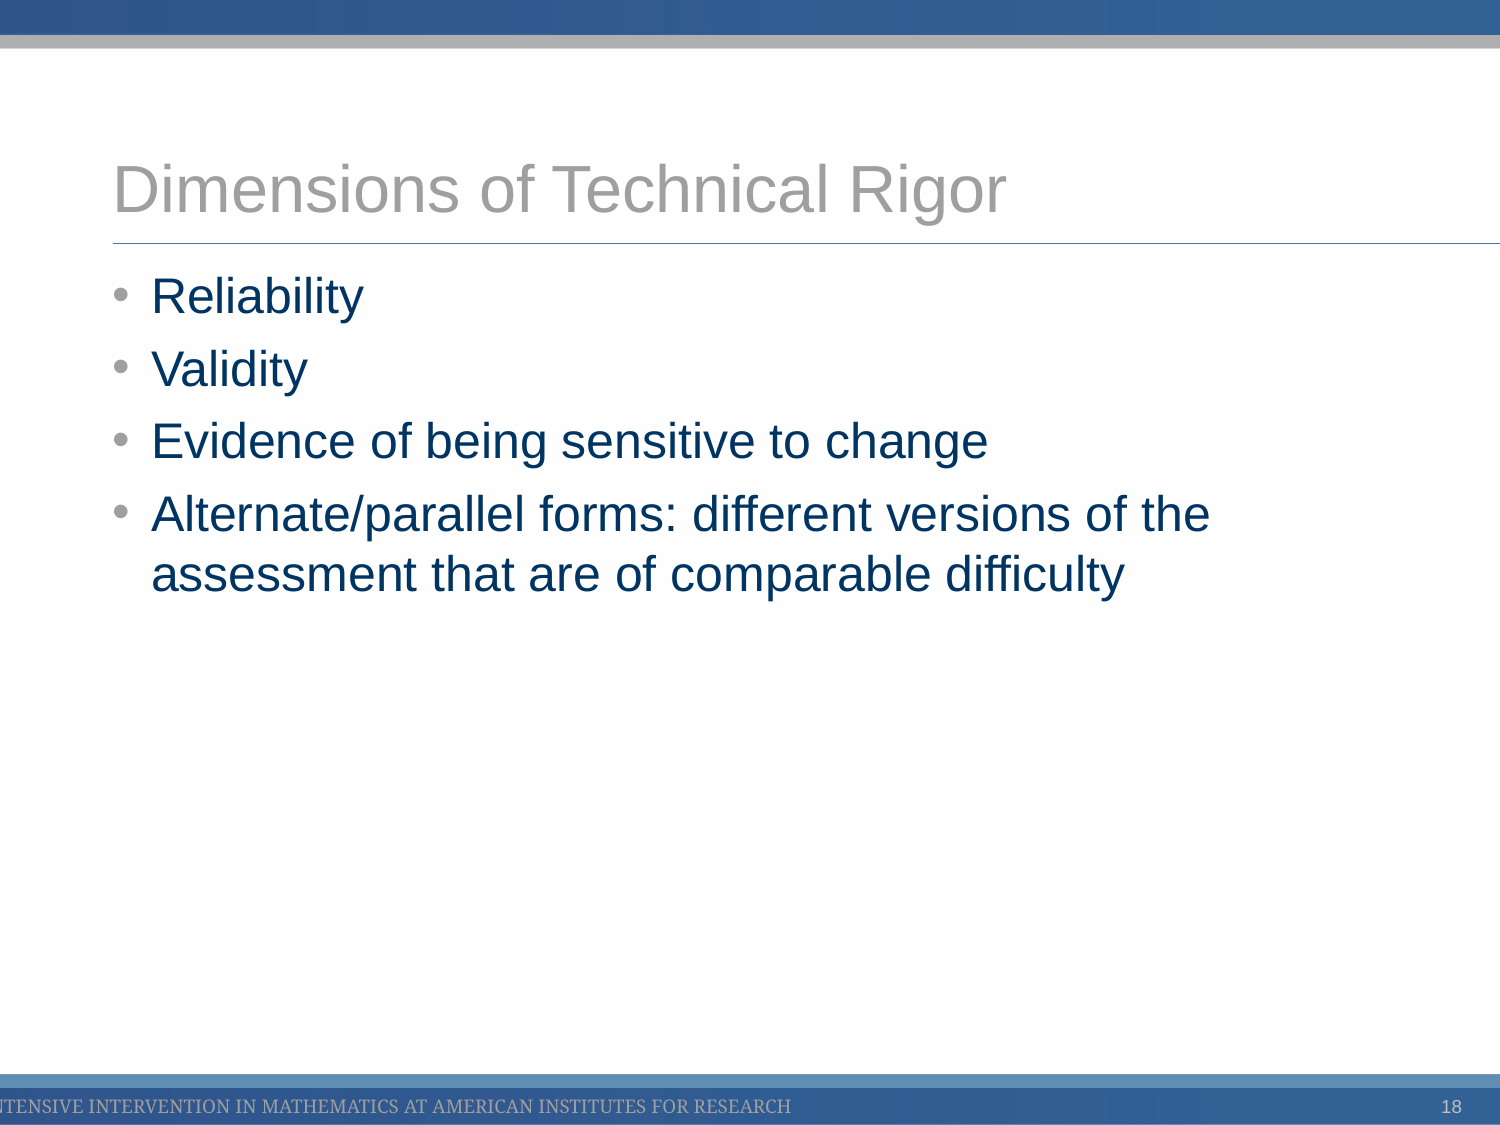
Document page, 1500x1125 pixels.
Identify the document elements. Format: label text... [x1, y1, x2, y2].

slide_number 18 [1438, 1095, 1462, 1118]
title Dimensions of Technical Rigor [112, 144, 1463, 226]
picture [0, 0, 1500, 1125]
list Reliability Validity Evidence of being sensitive to change Alternate/parallel forms: different versions of the assessment that are of comparable difficulty [112, 263, 1463, 1040]
